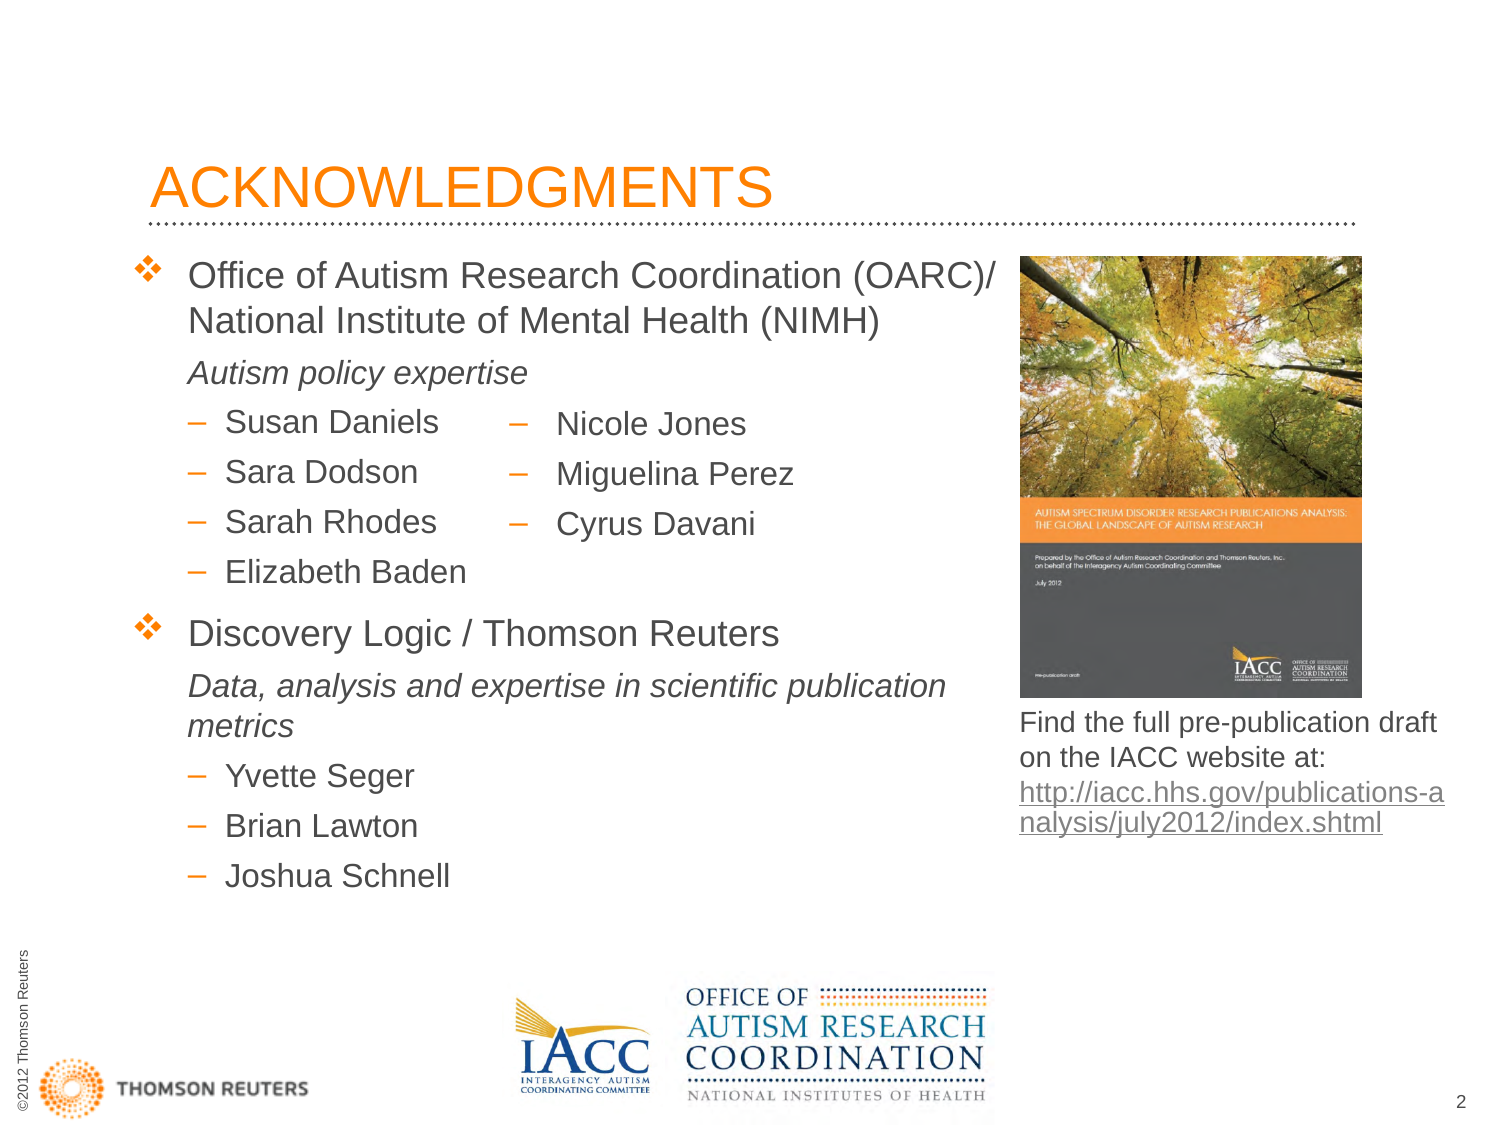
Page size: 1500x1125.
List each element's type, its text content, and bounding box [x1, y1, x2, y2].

picture [665, 971, 1007, 1125]
picture [502, 965, 663, 1125]
picture [33, 1057, 312, 1125]
picture [1020, 255, 1363, 698]
text_box Nicole Jones Miguelina Perez Cyrus Davani [453, 402, 870, 613]
slide_number 2 [1406, 1082, 1482, 1121]
title ACKNOWLEDGMENTS [150, 82, 1360, 221]
text_box Find the full pre-publication draft on the IACC website at: http://iacc.hhs.gov/publications-analysis/july2012/index.shtml [1004, 696, 1465, 851]
list Office of Autism Research Coordination (OARC)/ National Institute of Mental Health (NIMH) Autism policy expertise Susan Daniels Sara Dodson Sarah Rhodes Elizabeth Baden Discovery Logic / Thomson Reuters Data, analysis and expertise in scientific publication metrics Yvette Seger Brian Lawton Joshua Schnell [131, 250, 1032, 932]
